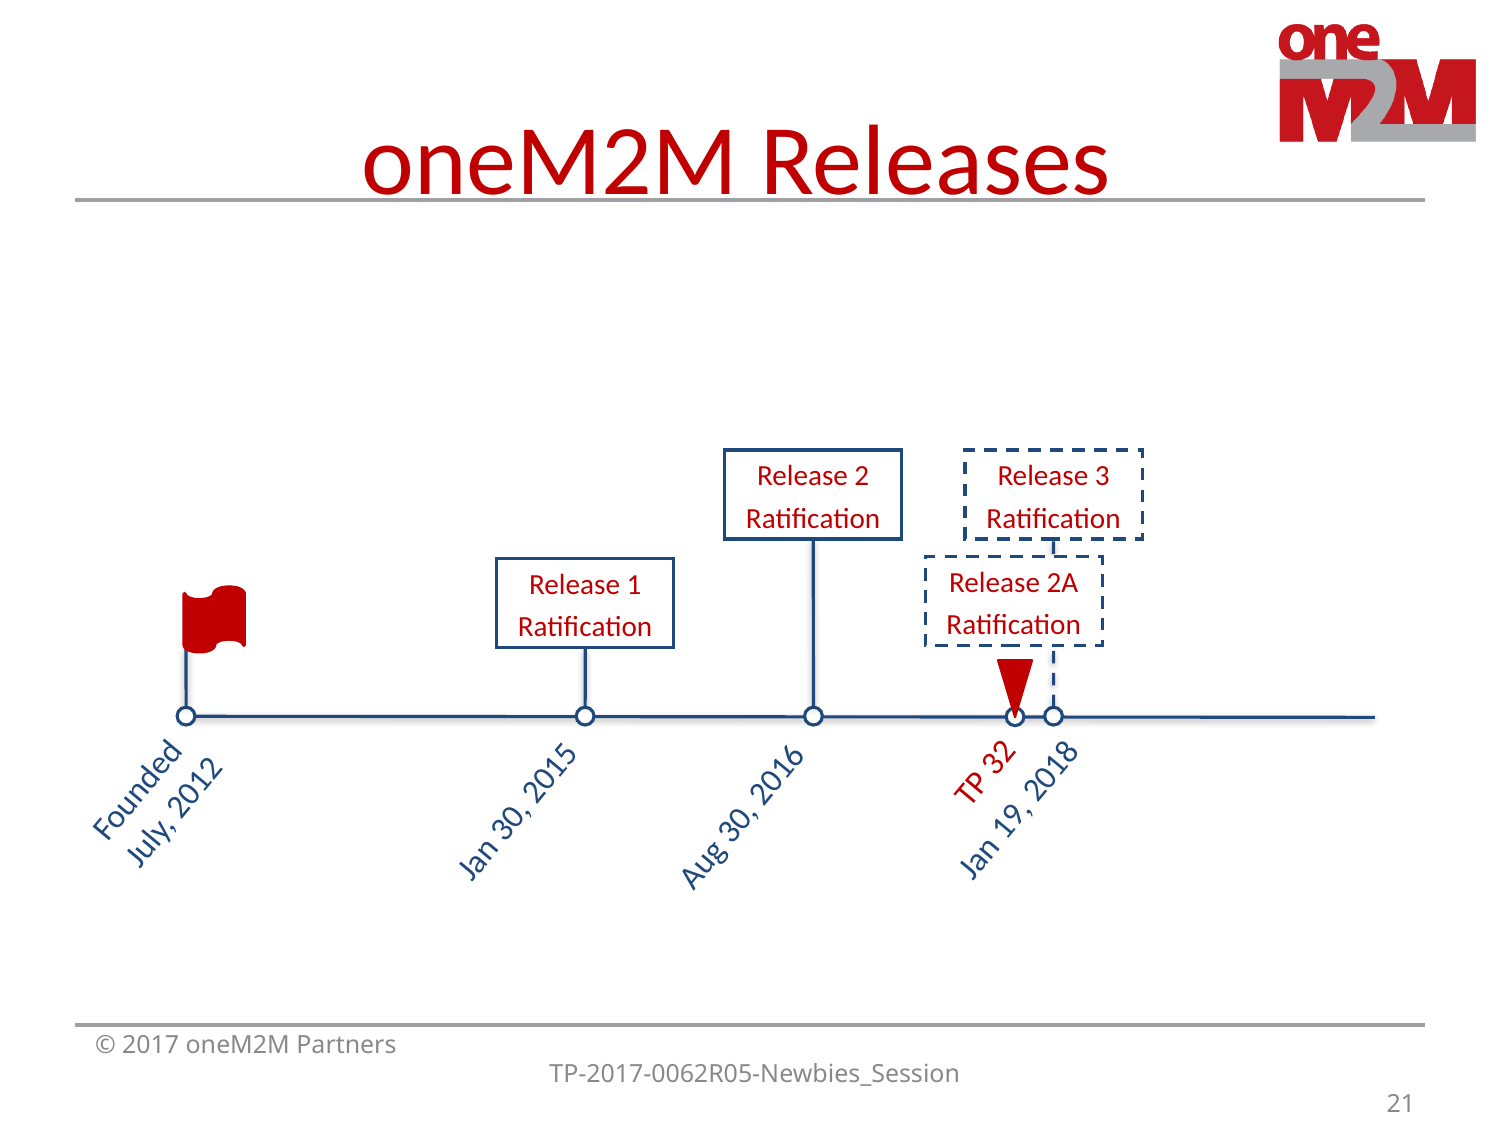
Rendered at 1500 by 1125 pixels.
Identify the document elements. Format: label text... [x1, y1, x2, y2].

text_box Release 3 Ratification [964, 449, 1143, 540]
title oneM2M Releases. [75, 87, 1425, 275]
text_box © 2017 oneM2M Partners TP-2017-0062R05-Newbies_Session 21 [80, 1025, 1431, 1125]
text_box Founded July, 2012 [70, 700, 246, 885]
text_box Release 2A Ratification [1058, 556, 1103, 646]
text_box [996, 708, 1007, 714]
text_box Aug 30, 2016 [656, 726, 830, 907]
text_box Release 1 Ratification [496, 558, 674, 648]
text_box [995, 658, 1035, 714]
text_box Jan 19, 2018 [935, 726, 1100, 897]
text_box [182, 585, 246, 654]
picture [1254, 0, 1500, 168]
text_box Jan 30, 2015 [434, 726, 599, 899]
text_box Release 2 Ratification [724, 449, 902, 540]
text_box TP 32 [932, 726, 1041, 825]
text_box Release 2A Ratification [925, 556, 1049, 646]
